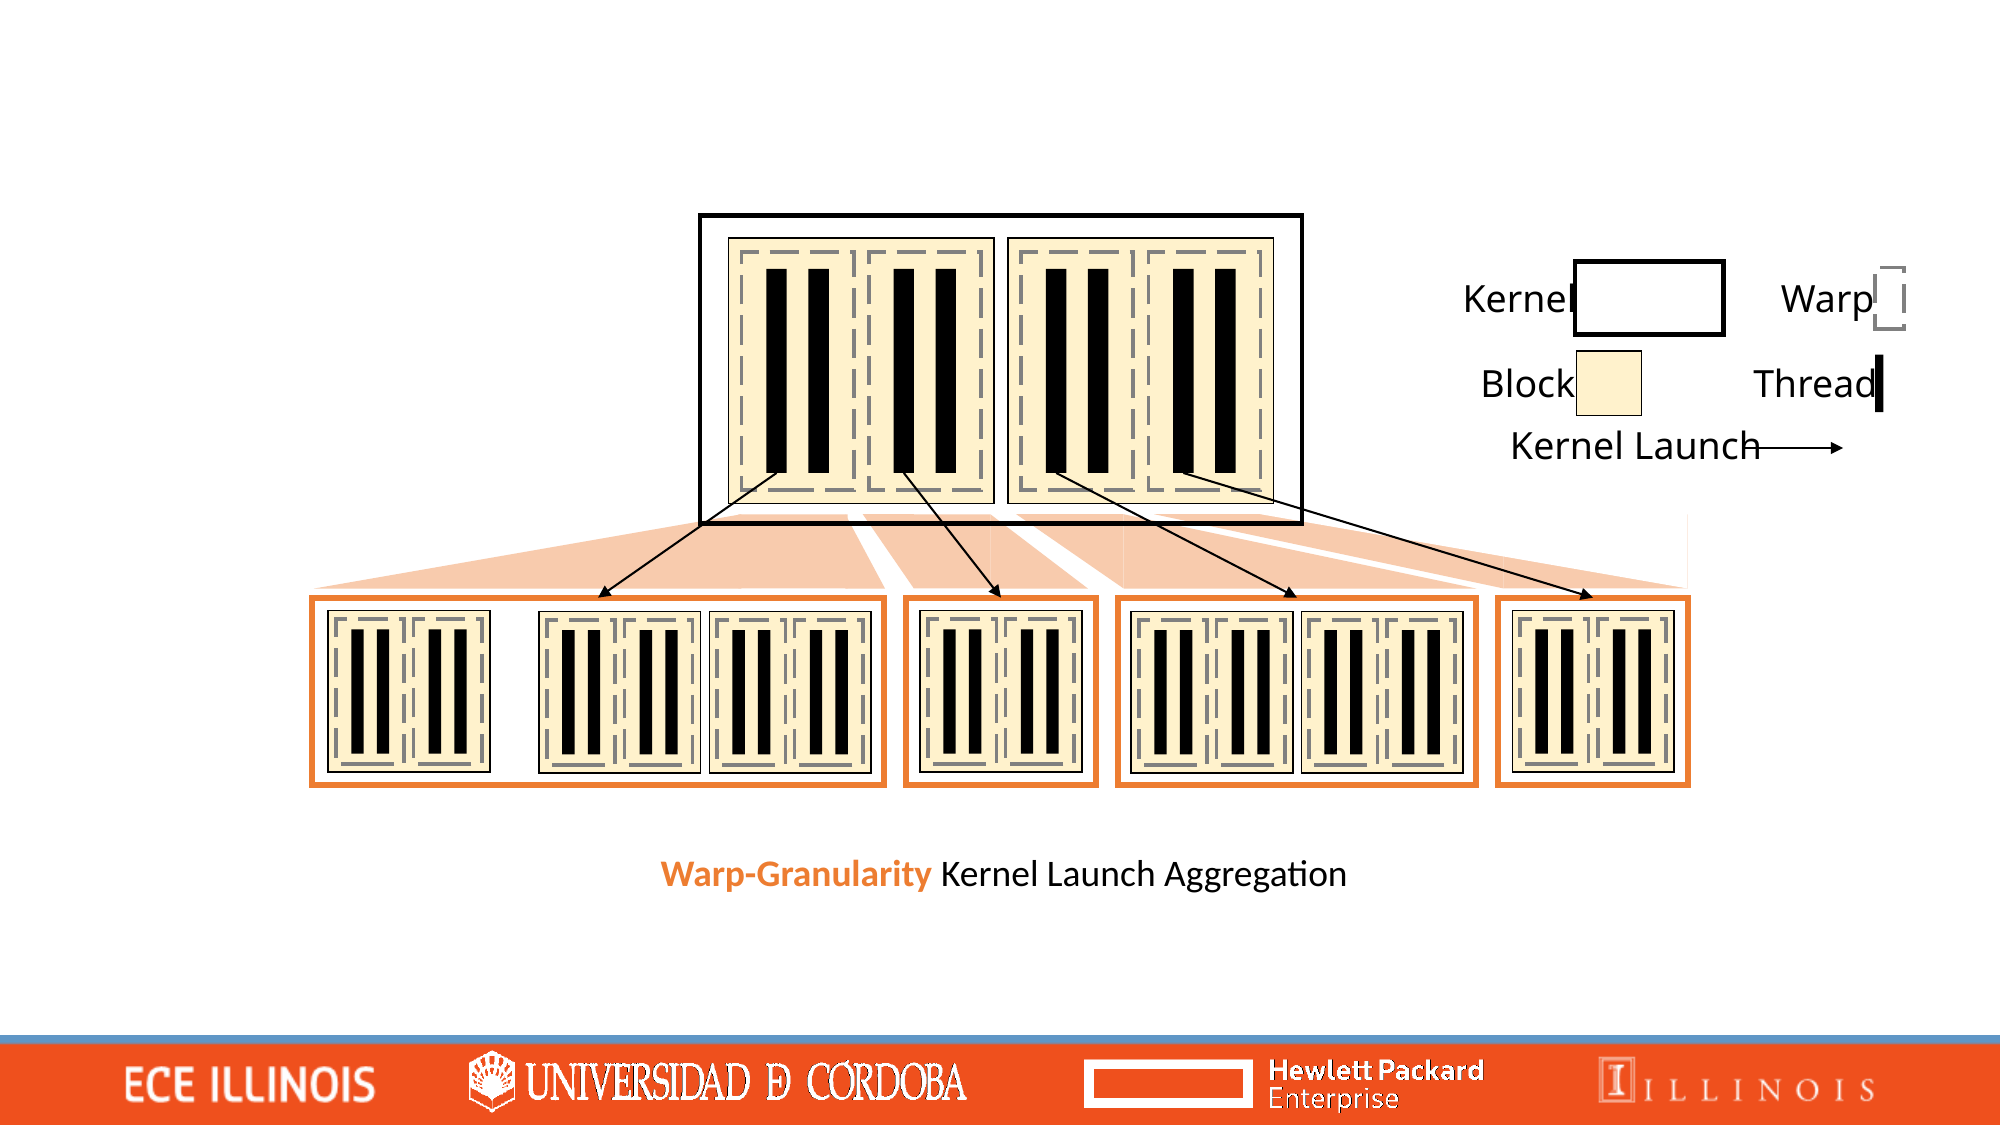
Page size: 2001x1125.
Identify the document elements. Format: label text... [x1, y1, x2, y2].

text_box Warp-Granularity Kernel Launch Aggregation [645, 841, 1364, 902]
text_box [1117, 774, 1477, 786]
text_box [905, 774, 1097, 786]
text_box [311, 597, 885, 786]
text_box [598, 472, 1594, 598]
picture [0, 1035, 2000, 1125]
text_box [1497, 597, 1689, 786]
text_box [1117, 598, 1477, 610]
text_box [314, 514, 598, 589]
text_box [905, 598, 1097, 610]
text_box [1454, 261, 1904, 476]
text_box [1594, 514, 1688, 589]
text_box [700, 215, 1303, 472]
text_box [328, 610, 1674, 774]
